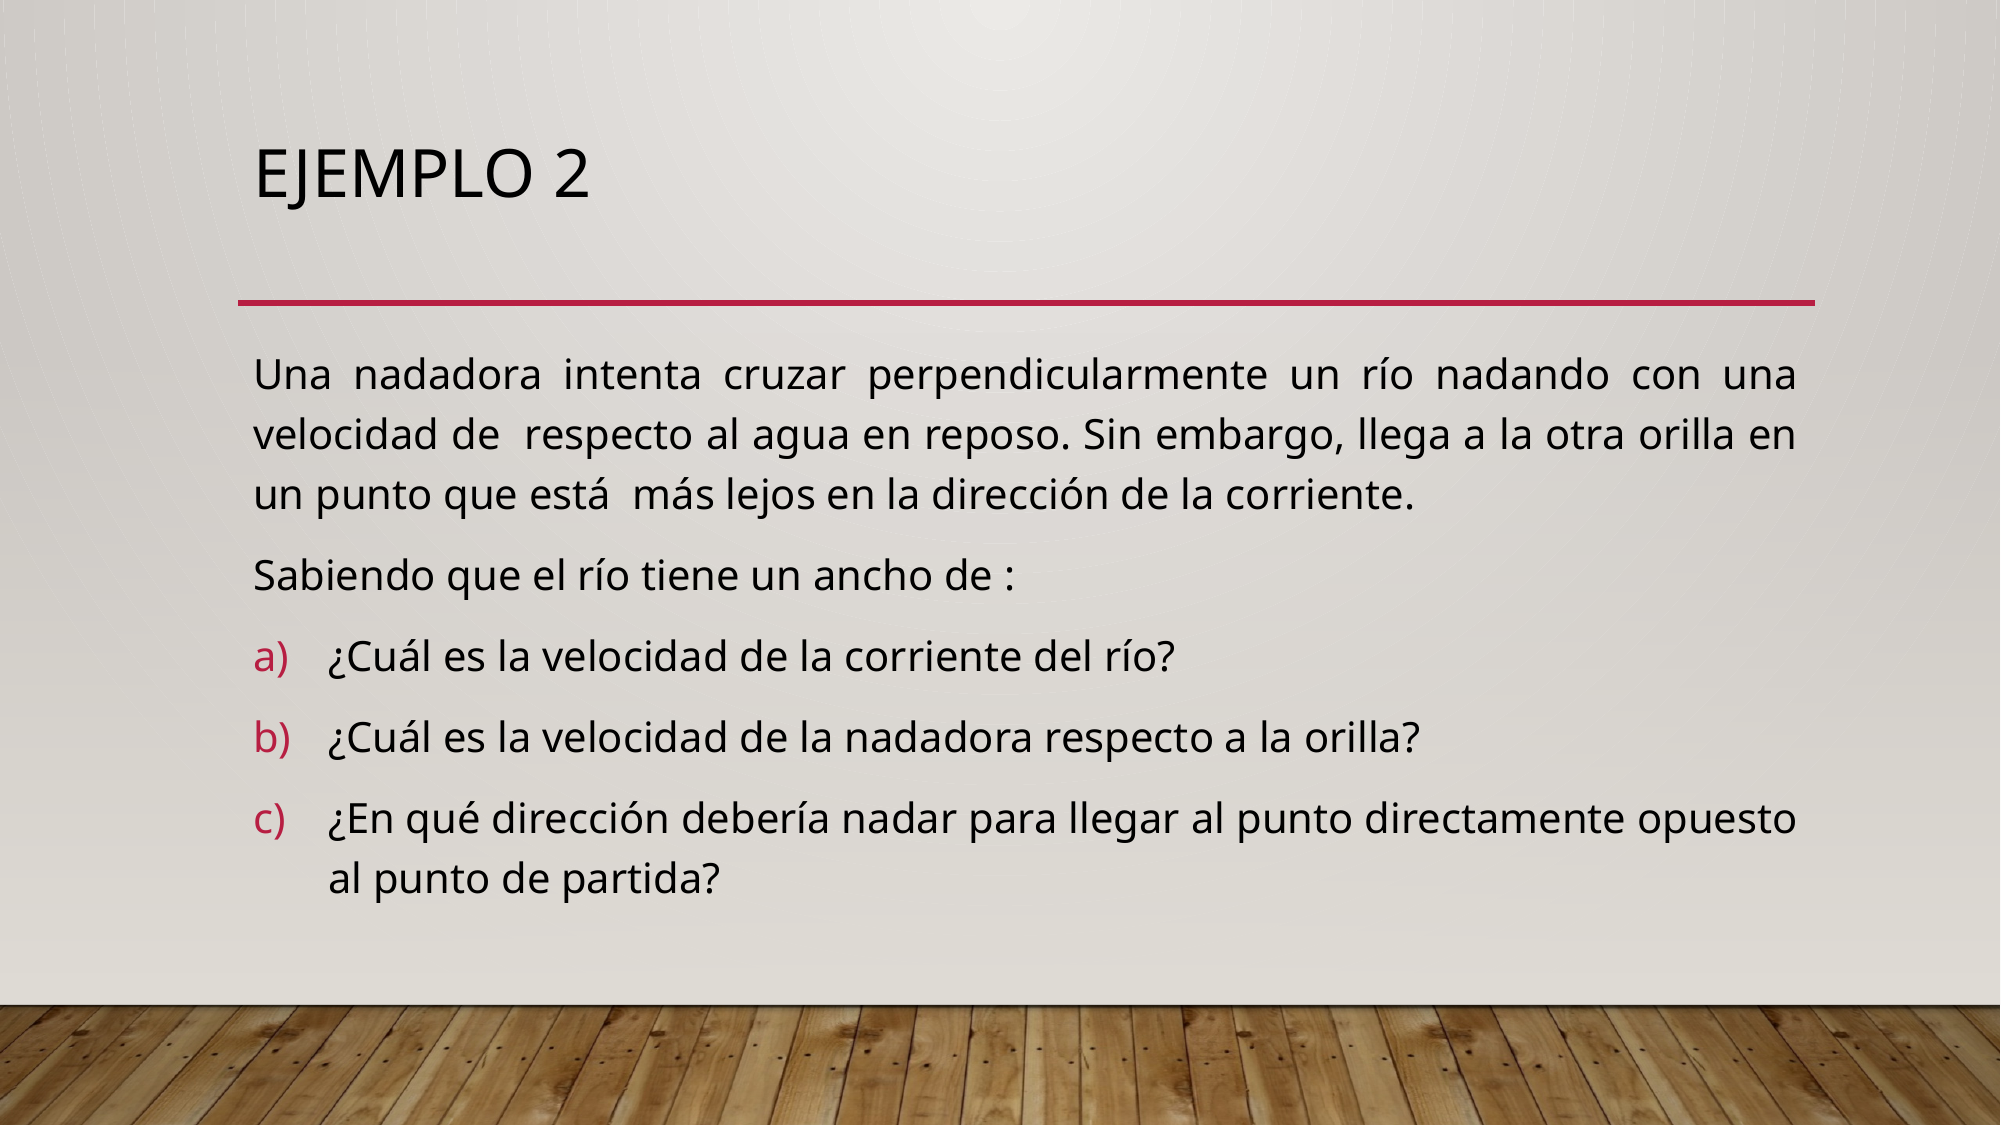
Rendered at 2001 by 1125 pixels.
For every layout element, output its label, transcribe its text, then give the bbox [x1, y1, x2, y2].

picture [0, 1005, 2000, 1125]
title Ejemplo 2 [238, 131, 1814, 305]
